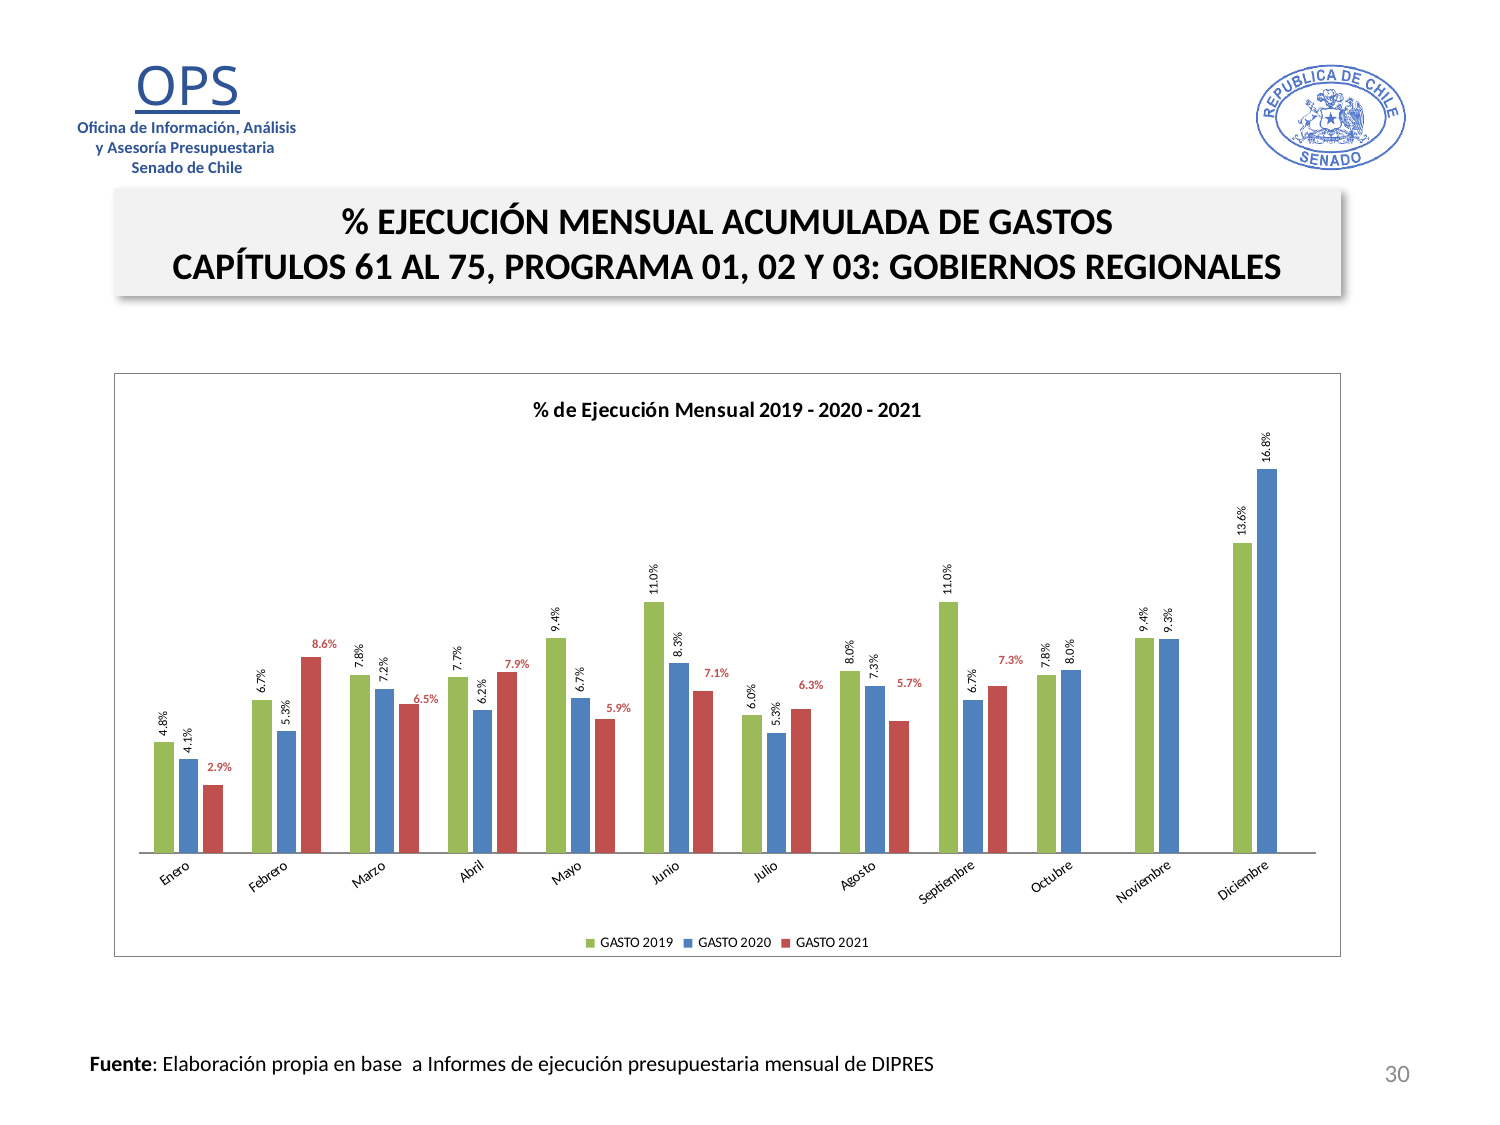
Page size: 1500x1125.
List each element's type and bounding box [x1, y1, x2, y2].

text_box [114, 188, 1341, 295]
picture [1240, 58, 1420, 175]
slide_number [1074, 1042, 1425, 1103]
chart [114, 373, 1341, 957]
